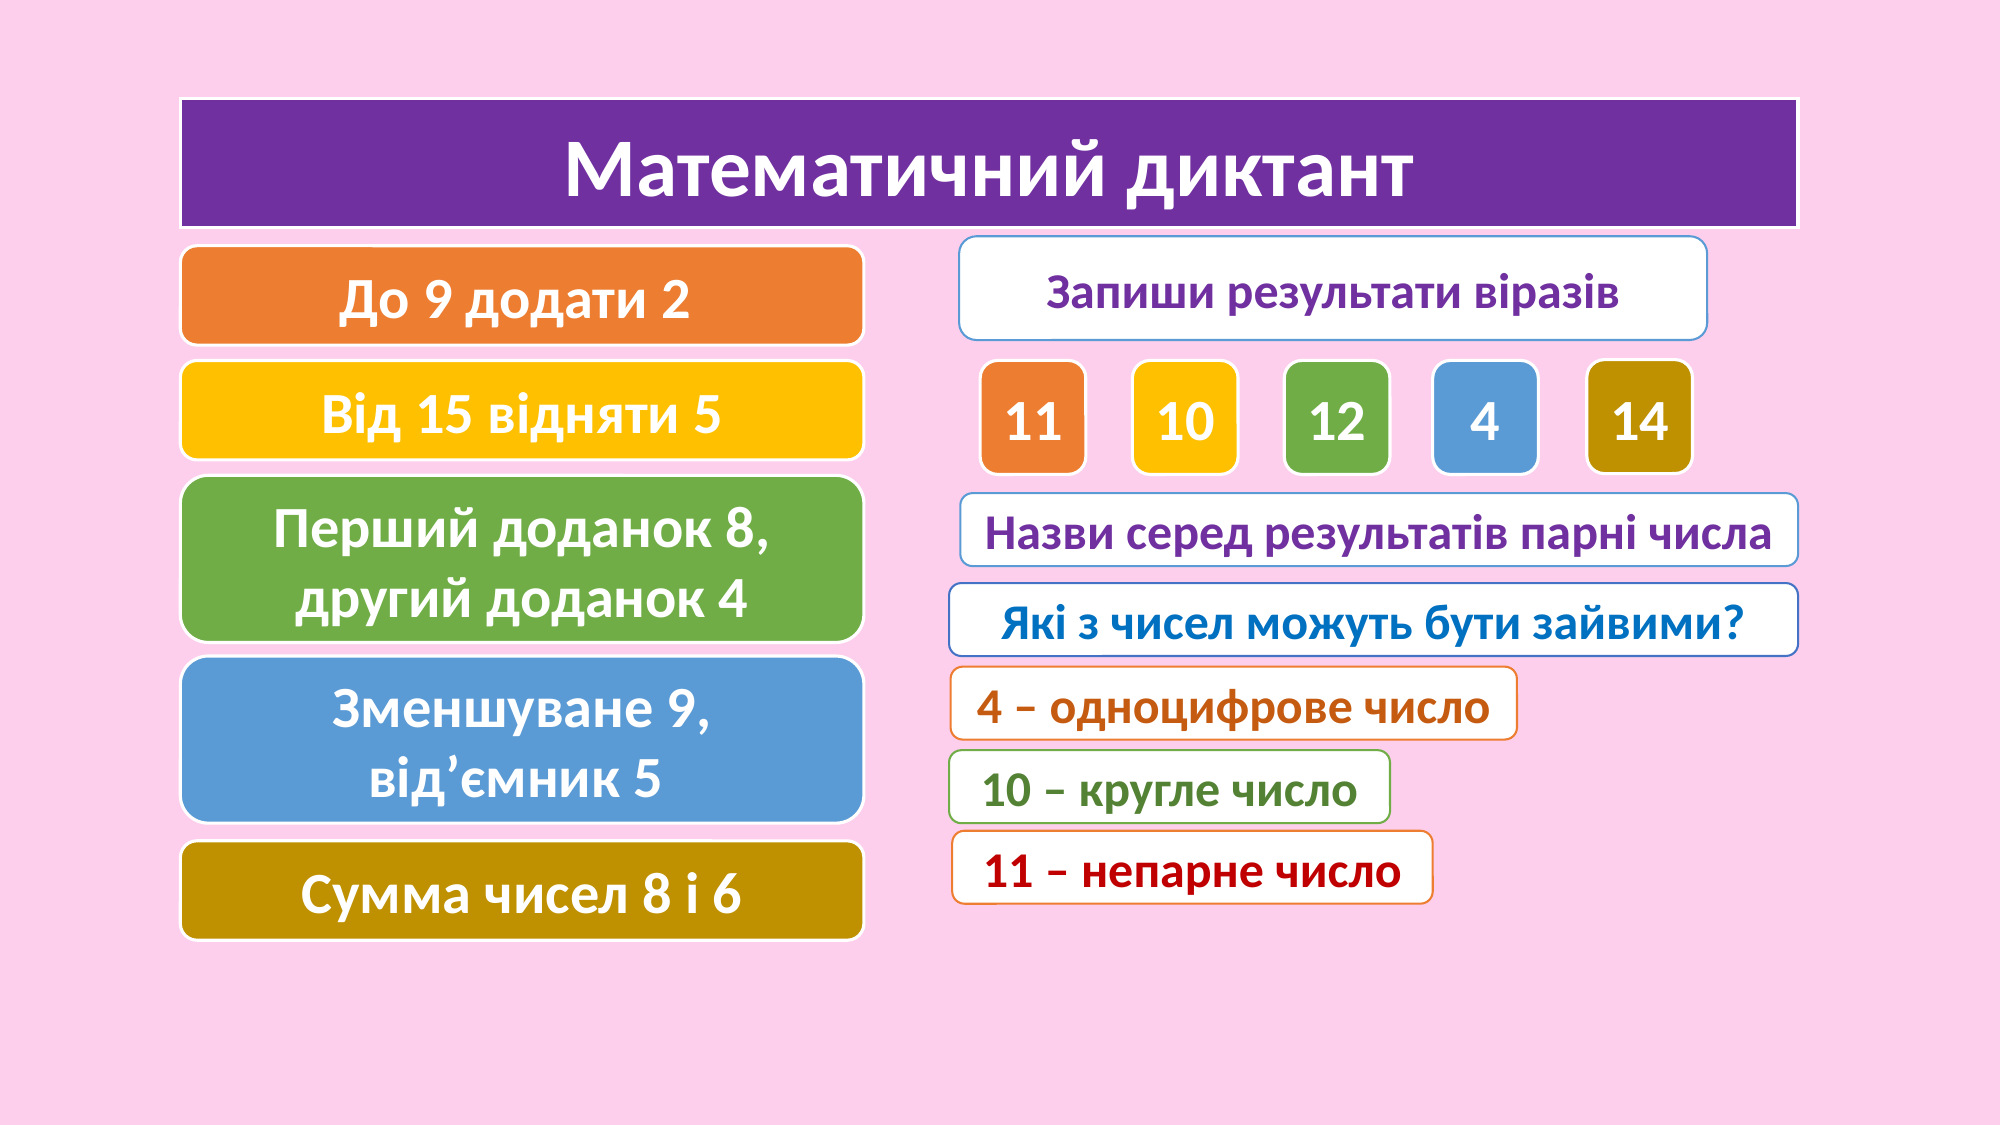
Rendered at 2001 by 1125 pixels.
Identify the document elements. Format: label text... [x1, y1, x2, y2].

text_box Запиши результати віразів [958, 235, 1709, 342]
text_box 11 [978, 358, 1088, 477]
text_box Від 15 відняти 5 [178, 358, 866, 462]
text_box 10 [1130, 358, 1240, 477]
text_box 12 [1282, 358, 1392, 477]
text_box Назви серед результатів парні числа [959, 492, 1800, 568]
text_box 11 – непарне число [951, 829, 1434, 905]
text_box Сумма чисел 8 і 6 [178, 839, 866, 942]
text_box Перший доданок 8, другий доданок 4 [178, 473, 866, 645]
text_box Які з чисел можуть бути зайвими? [948, 582, 1800, 658]
text_box Зменшуване 9, від’ємник 5 [178, 654, 866, 825]
text_box До 9 додати 2 [178, 244, 866, 347]
text_box 10 – кругле число [948, 749, 1392, 825]
text_box Математичний диктант [179, 97, 1800, 229]
text_box 4 – одноцифрове число [949, 665, 1519, 741]
text_box 14 [1585, 358, 1695, 476]
text_box 4 [1431, 358, 1540, 477]
